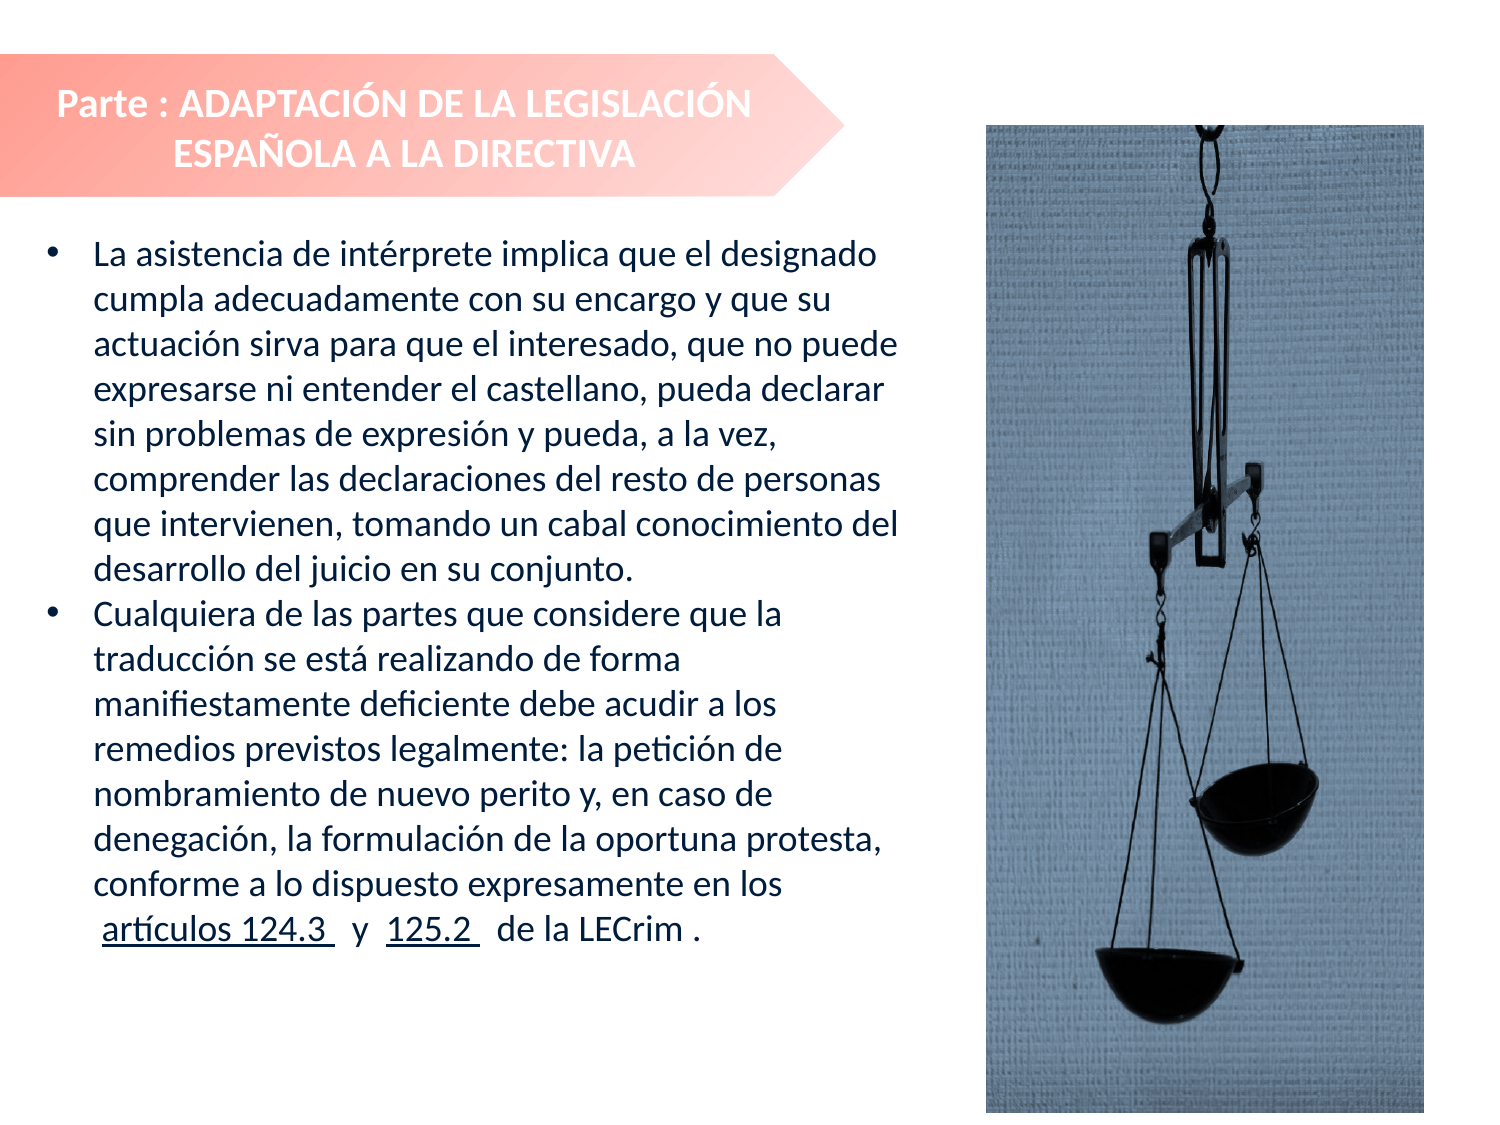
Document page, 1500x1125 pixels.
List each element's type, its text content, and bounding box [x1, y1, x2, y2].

picture [985, 125, 1424, 1113]
text_box La asistencia de intérprete implica que el designado cumpla adecuadamente con su encargo y que su actuación sirva para que el interesado, que no puede expresarse ni entender el castellano, pueda declarar sin problemas de expresión y pueda, a la vez, comprender las declaraciones del resto de personas que intervienen, tomando un cabal conocimiento del desarrollo del juicio en su conjunto. Cualquiera de las partes que considere que la traducción se está realizando de forma manifiestamente deficiente debe acudir a los remedios previstos legalmente: la petición de nombramiento de nuevo perito y, en caso de denegación, la formulación de la oportuna protesta, conforme a lo dispuesto expresamente en los artículos 124.3 y 125.2 de la LECrim . [31, 221, 939, 1002]
text_box Parte : ADAPTACIÓN DE LA LEGISLACIÓN ESPAÑOLA A LA DIRECTIVA [0, 52, 847, 199]
text_box [29, 219, 874, 1071]
